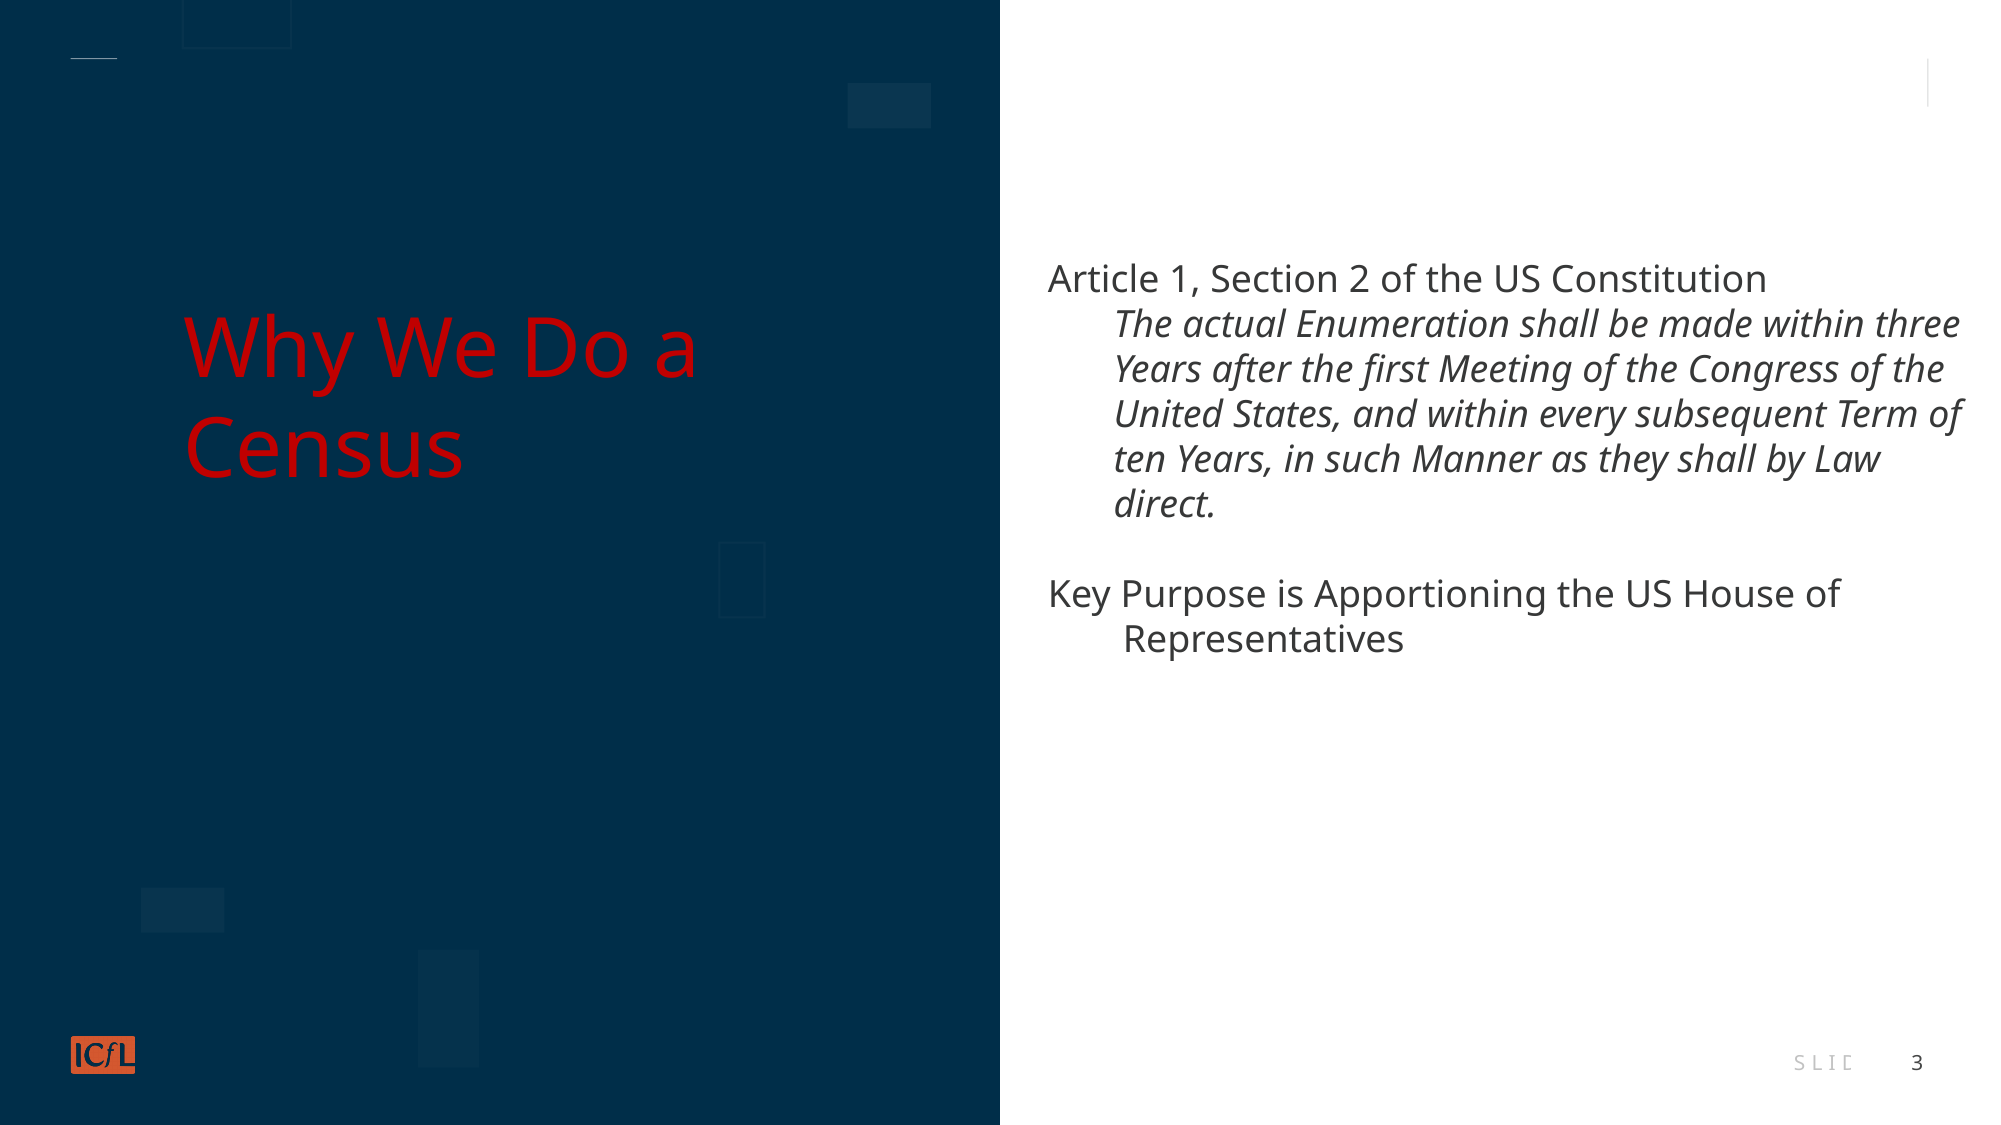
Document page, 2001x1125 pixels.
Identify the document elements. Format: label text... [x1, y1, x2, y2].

text_box Why We Do a Census [168, 287, 822, 502]
text_box Article 1, Section 2 of the US Constitution The actual Enumeration shall be made within three Years after the first Meeting of the Congress of the United States, and within every subsequent Term of ten Years, in such Manner as they shall by Law direct. Key Purpose is Apportioning the US House of Representatives [1033, 247, 2000, 667]
